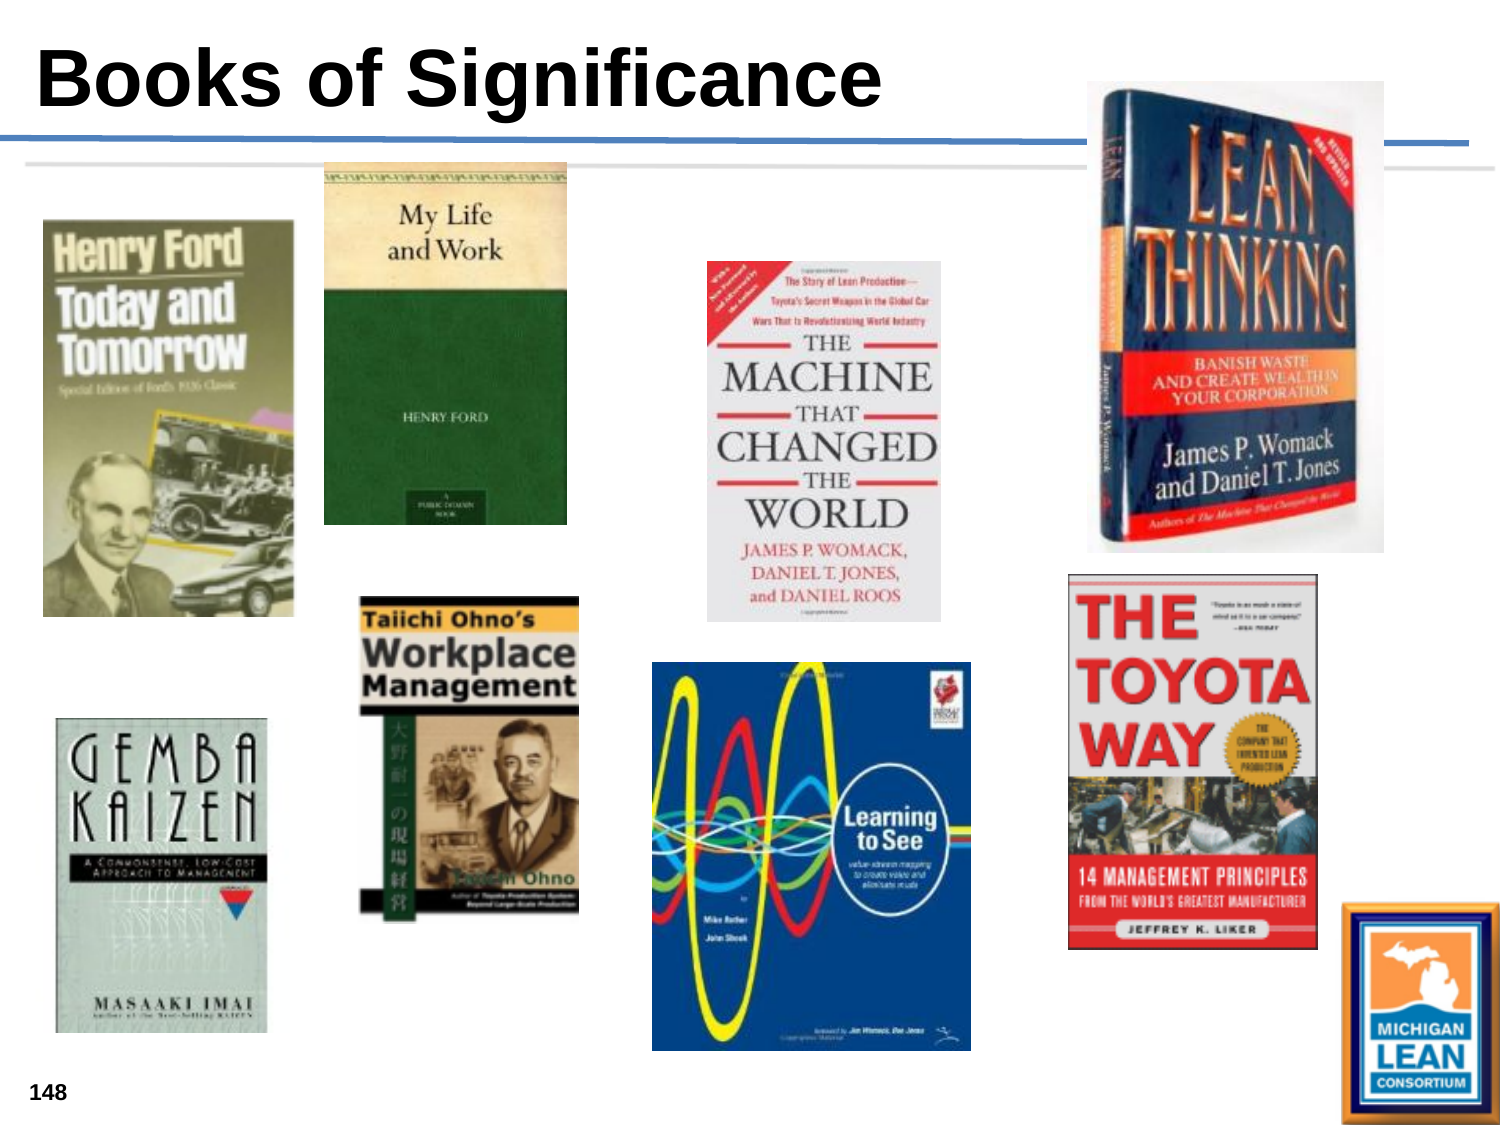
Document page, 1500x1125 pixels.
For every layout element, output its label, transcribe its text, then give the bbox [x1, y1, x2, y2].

picture [4, 718, 321, 1034]
picture [357, 596, 579, 925]
picture [1087, 80, 1384, 554]
picture [652, 662, 971, 1052]
picture [1068, 573, 1318, 950]
picture [706, 260, 941, 622]
picture [324, 162, 567, 526]
slide_number 148 [0, 1067, 97, 1106]
picture [43, 218, 298, 617]
text_box Books of Significance [20, 17, 1500, 131]
picture [1327, 889, 1500, 1125]
